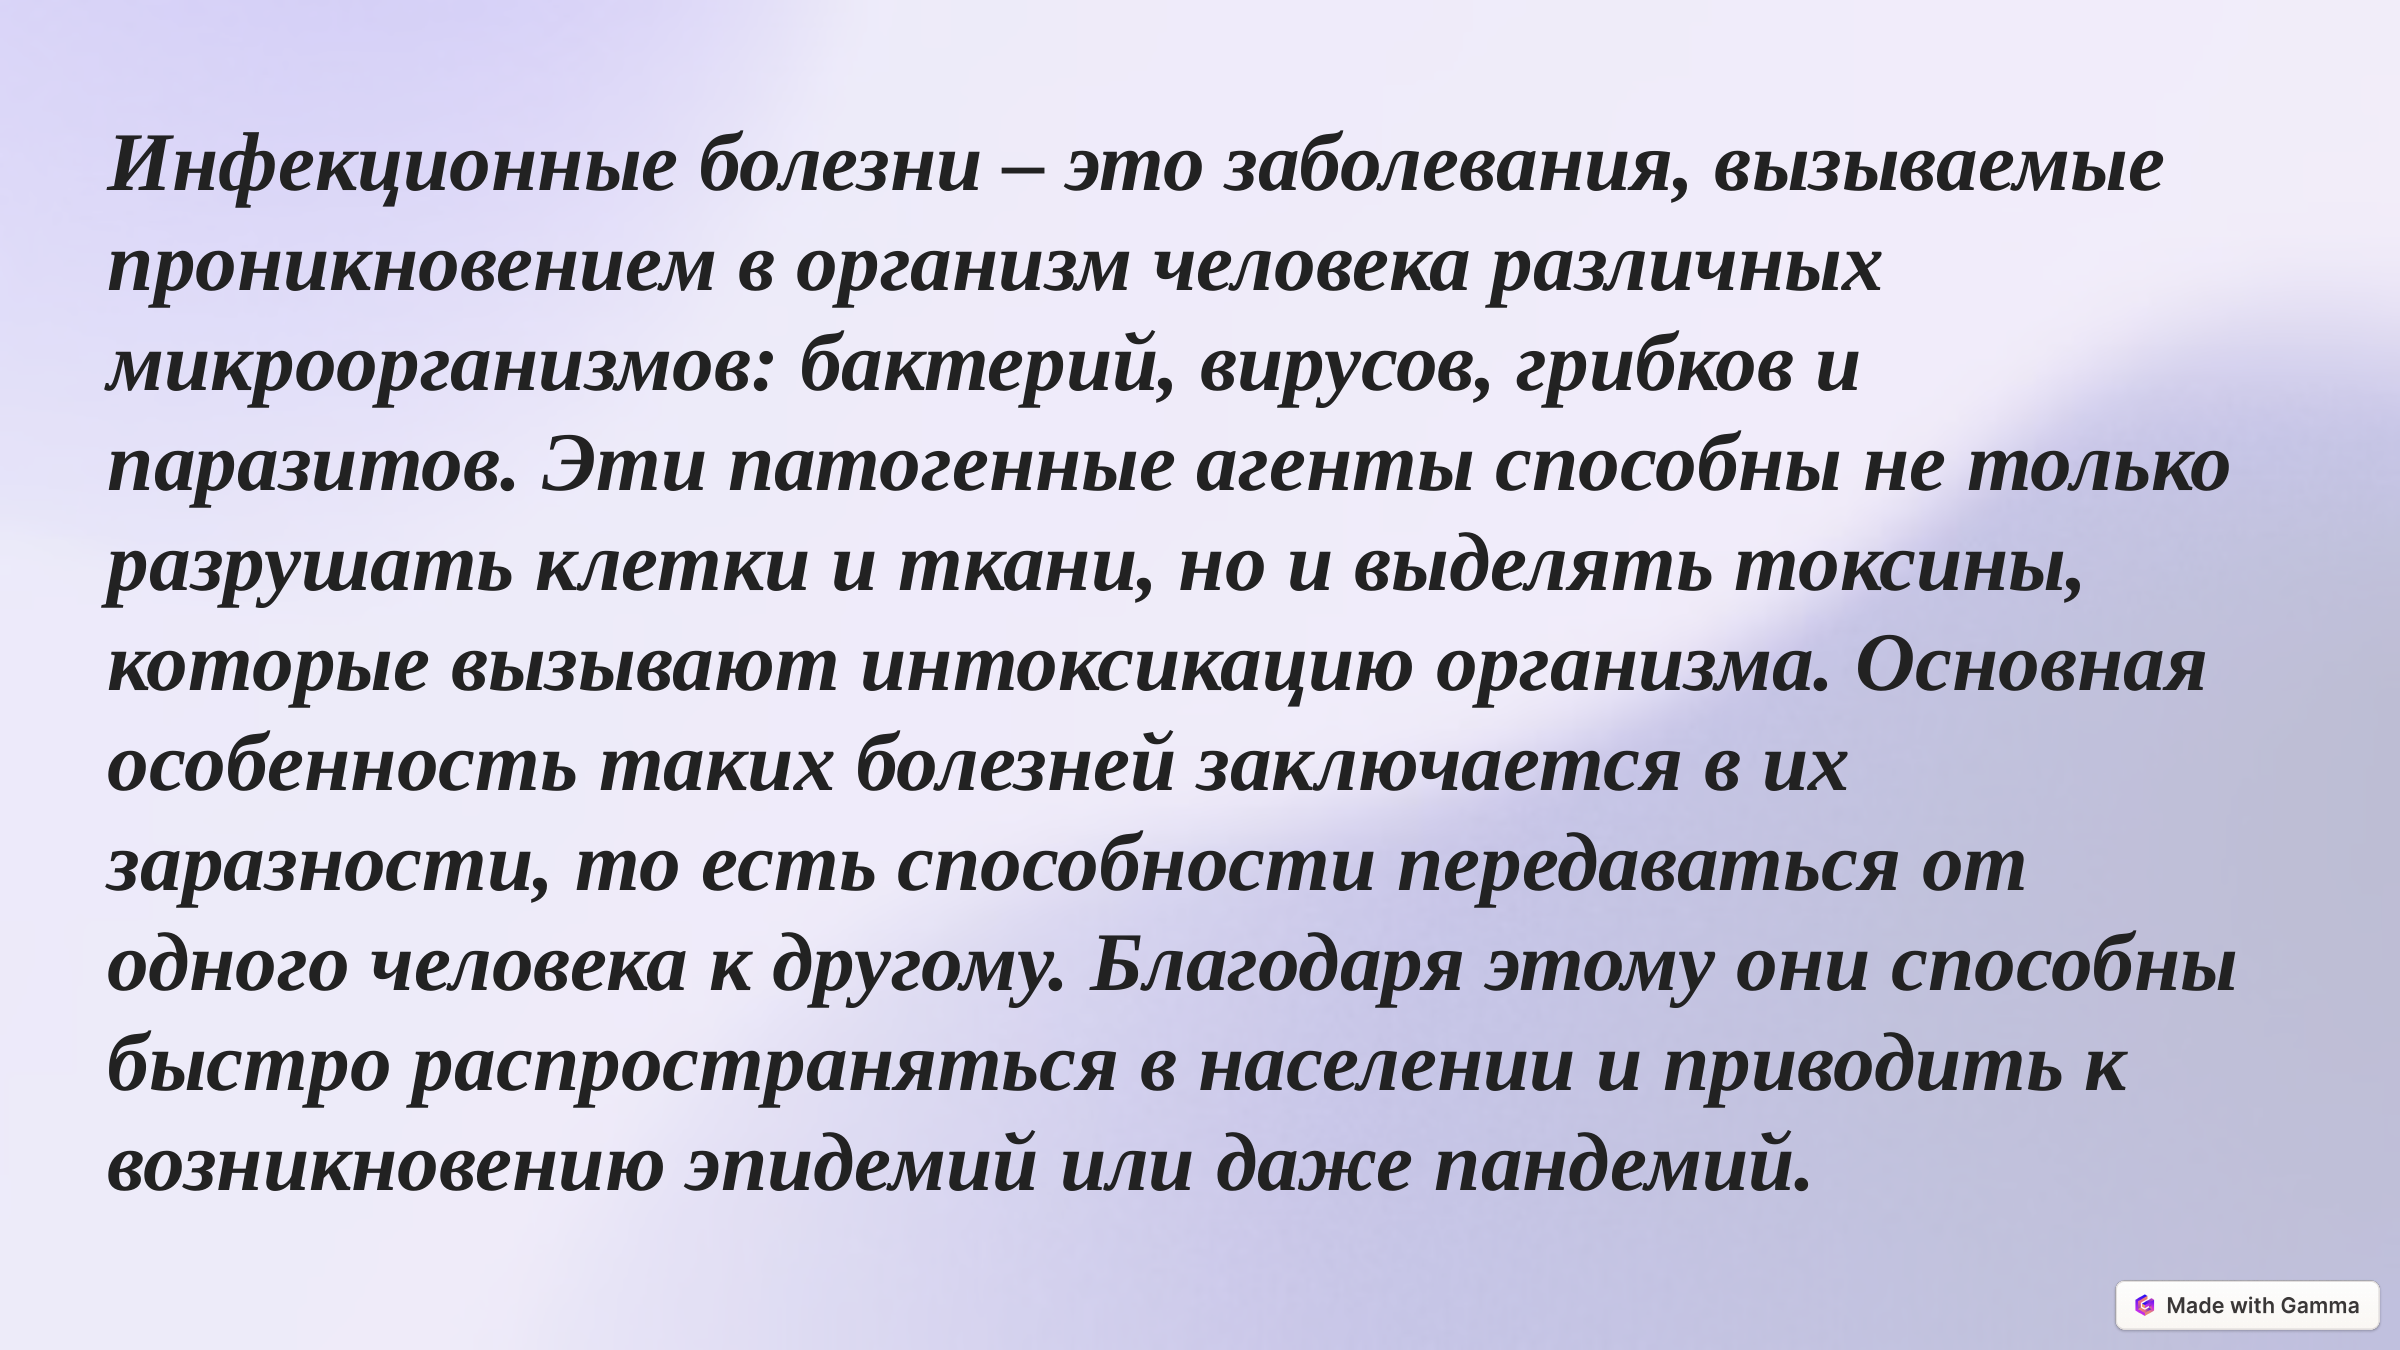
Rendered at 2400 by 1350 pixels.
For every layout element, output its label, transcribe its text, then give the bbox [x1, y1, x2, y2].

text_box Инфекционные болезни – это заболевания, вызываемые проникновением в организм человека различных микроорганизмов: бактерий, вирусов, грибков и паразитов. Эти патогенные агенты способны не только разрушать клетки и ткани, но и выделять токсины, которые вызывают интоксикацию организма. Основная особенность таких болезней заключается в их заразности, то есть способности передаваться от одного человека к другому. Благодаря этому они способны быстро распространяться в населении и приводить к возникновению эпидемий или даже пандемий. [93, 0, 2280, 1215]
picture [2106, 1271, 2389, 1339]
